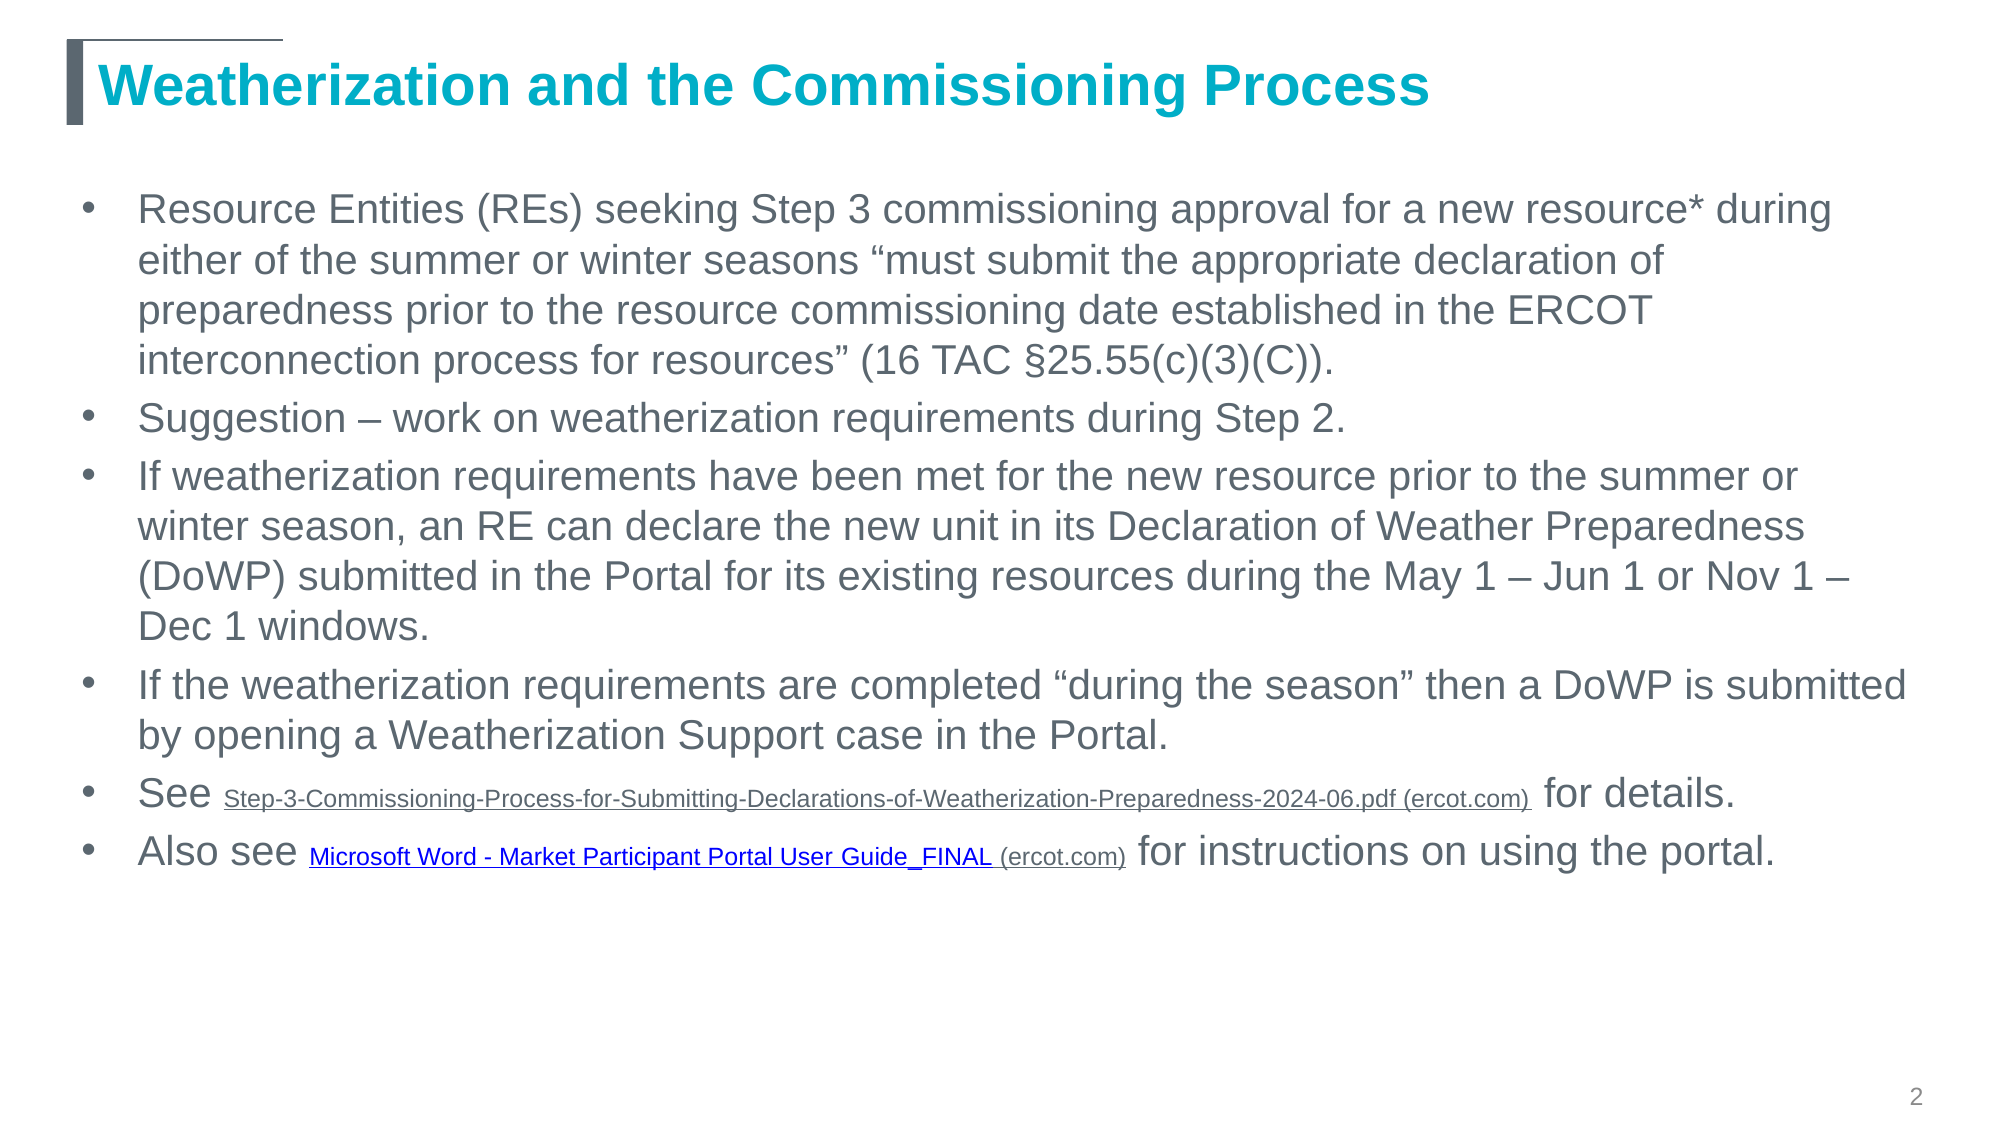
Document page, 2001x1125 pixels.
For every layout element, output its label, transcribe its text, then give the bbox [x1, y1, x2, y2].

title Weatherization and the Commissioning Process [83, 39, 1934, 134]
list Resource Entities (REs) seeking Step 3 commissioning approval for a new resource* during either of the summer or winter seasons “must submit the appropriate declaration of preparedness prior to the resource commissioning date established in the ERCOT interconnection process for resources” (16 TAC §25.55(c)(3)(C)). Suggestion – work on weatherization requirements during Step 2. If weatherization requirements have been met for the new resource prior to the summer or winter season, an RE can declare the new unit in its Declaration of Weather Preparedness (DoWP) submitted in the Portal for its existing resources during the May 1 – Jun 1 or Nov 1 – Dec 1 windows. If the weatherization requirements are completed “during the season” then a DoWP is submitted by opening a Weatherization Support case in the Portal. See Step-3-Commissioning-Process-for-Submitting-Declarations-of-Weatherization-Preparedness-2024-06.pdf (ercot.com) for details. Also see Microsoft Word - Market Participant Portal User Guide_FINAL (ercot.com) for instructions on using the portal. [66, 174, 1934, 972]
slide_number 2 [1850, 1070, 1984, 1120]
